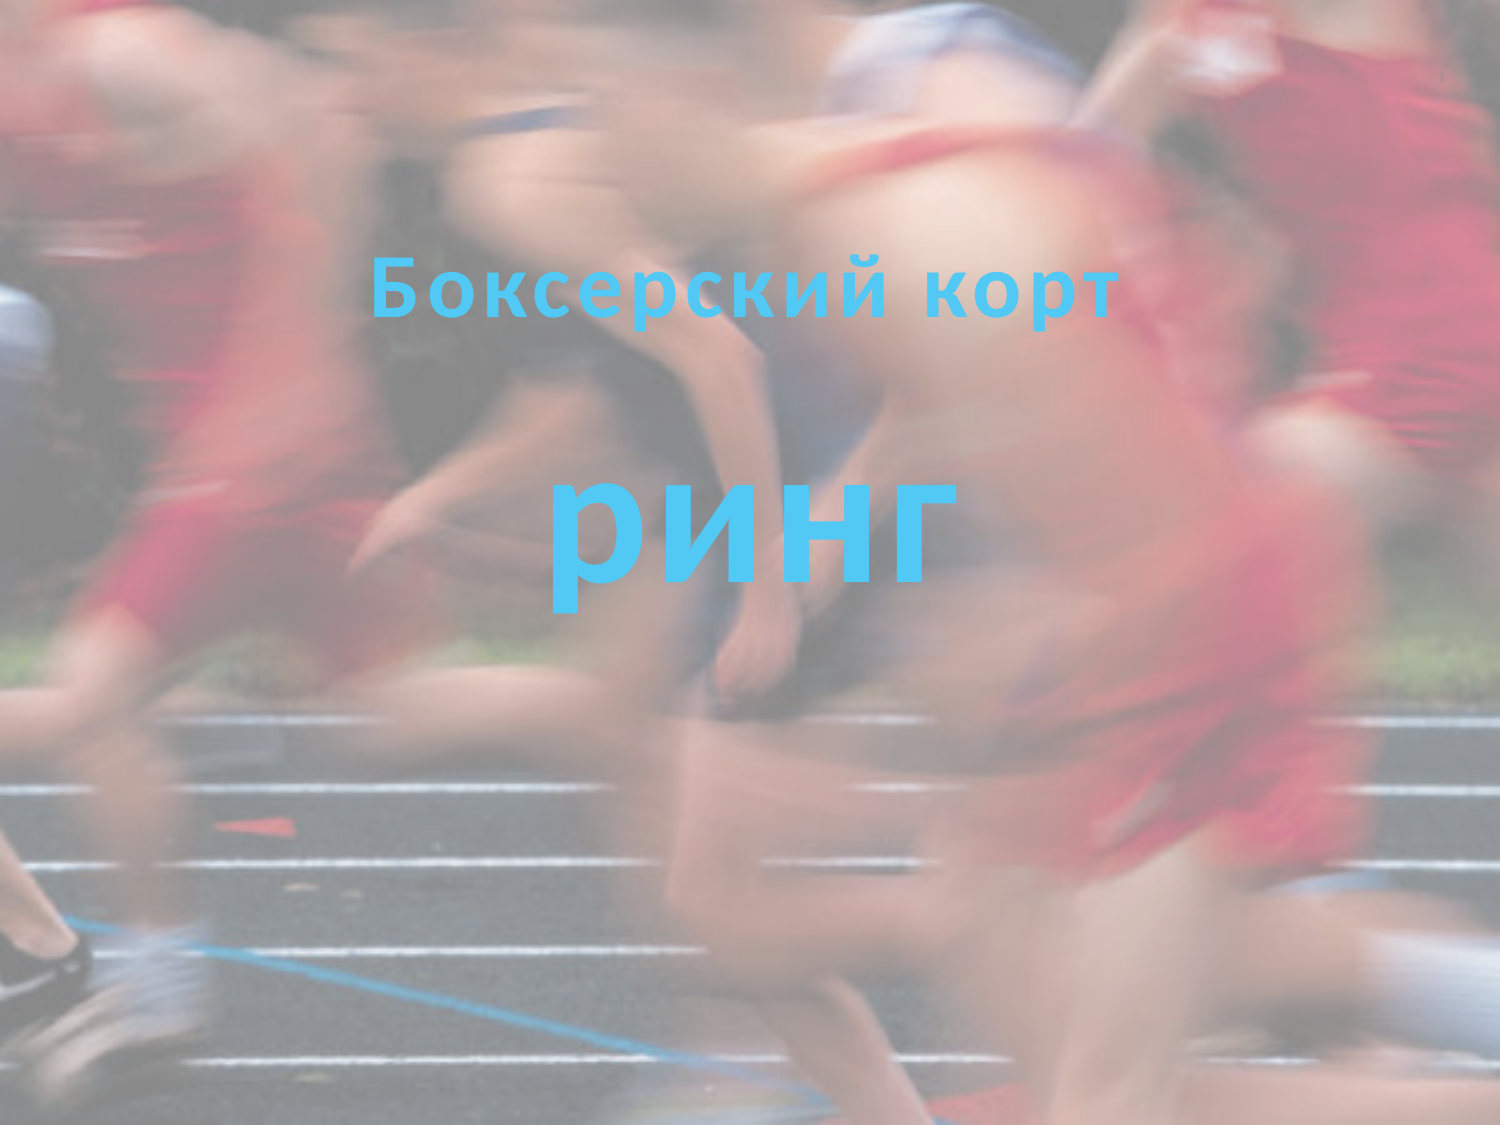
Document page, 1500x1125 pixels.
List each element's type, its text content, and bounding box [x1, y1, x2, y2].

text_box ринг [0, 374, 1500, 630]
title Боксерский корт [70, 187, 1421, 374]
